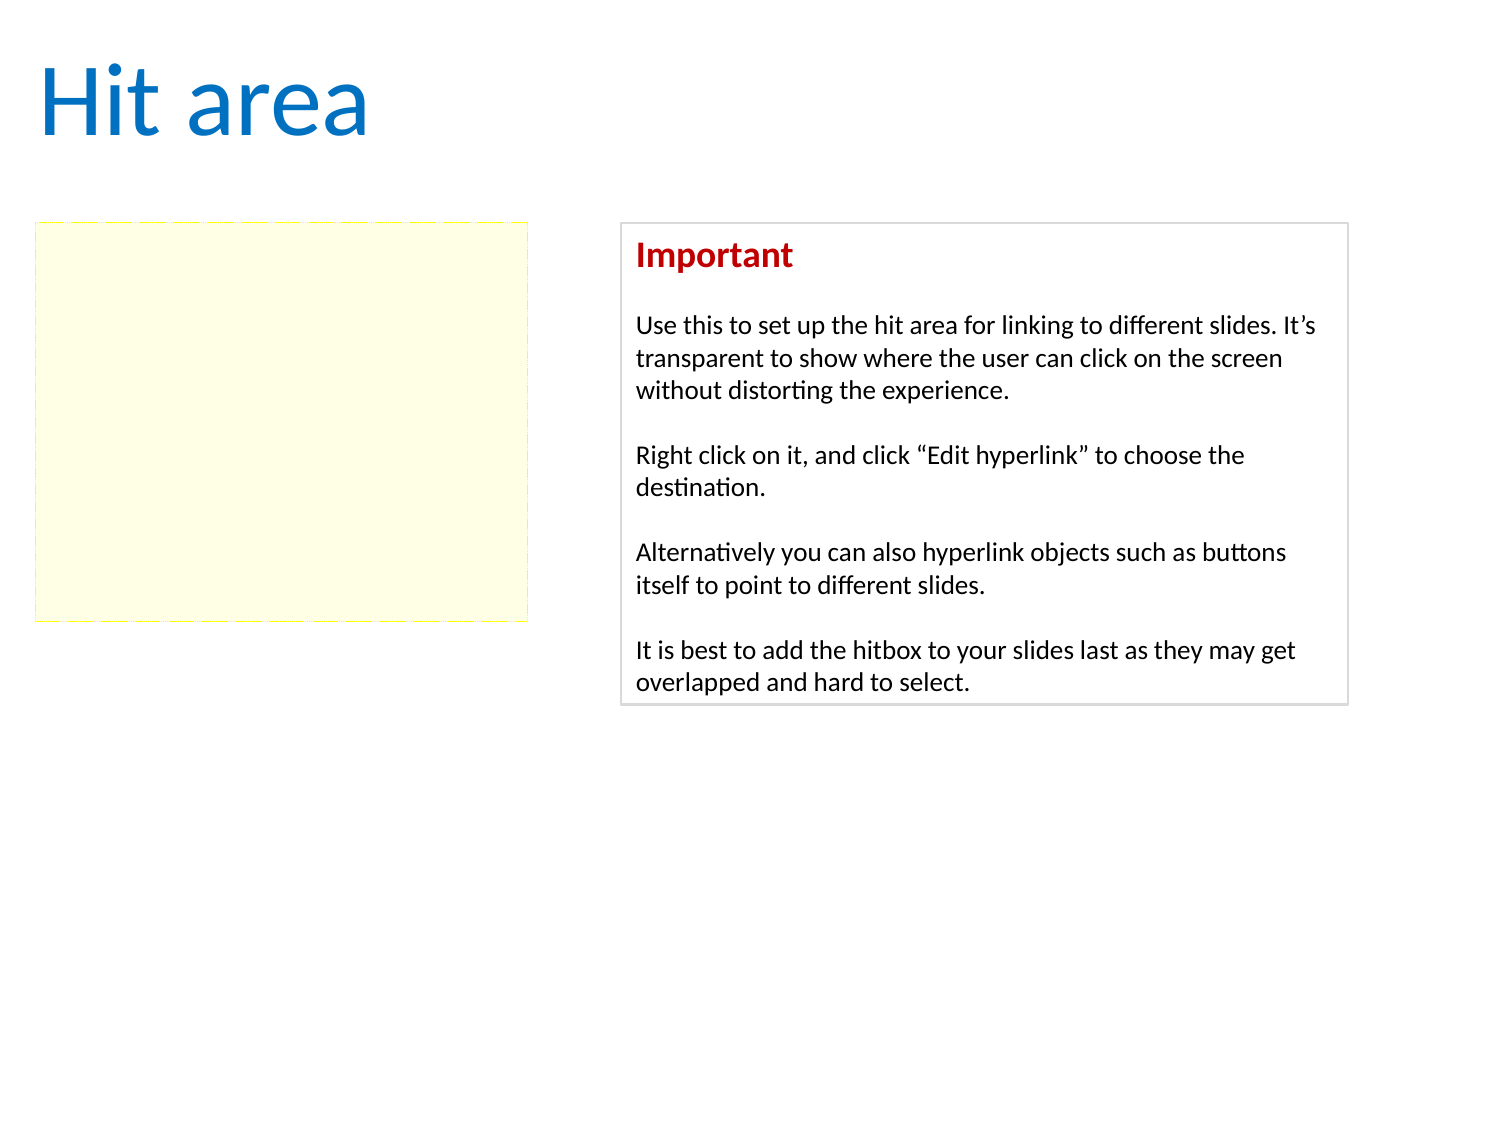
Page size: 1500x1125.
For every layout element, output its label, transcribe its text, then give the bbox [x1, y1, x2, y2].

text_box Important Use this to set up the hit area for linking to different slides. It’s transparent to show where the user can click on the screen without distorting the experience. Right click on it, and click “Edit hyperlink” to choose the destination. Alternatively you can also hyperlink objects such as buttons itself to point to different slides. It is best to add the hitbox to your slides last as they may get overlapped and hard to select. [621, 222, 1348, 705]
text_box [33, 221, 529, 623]
text_box Hit area [23, 23, 1477, 164]
